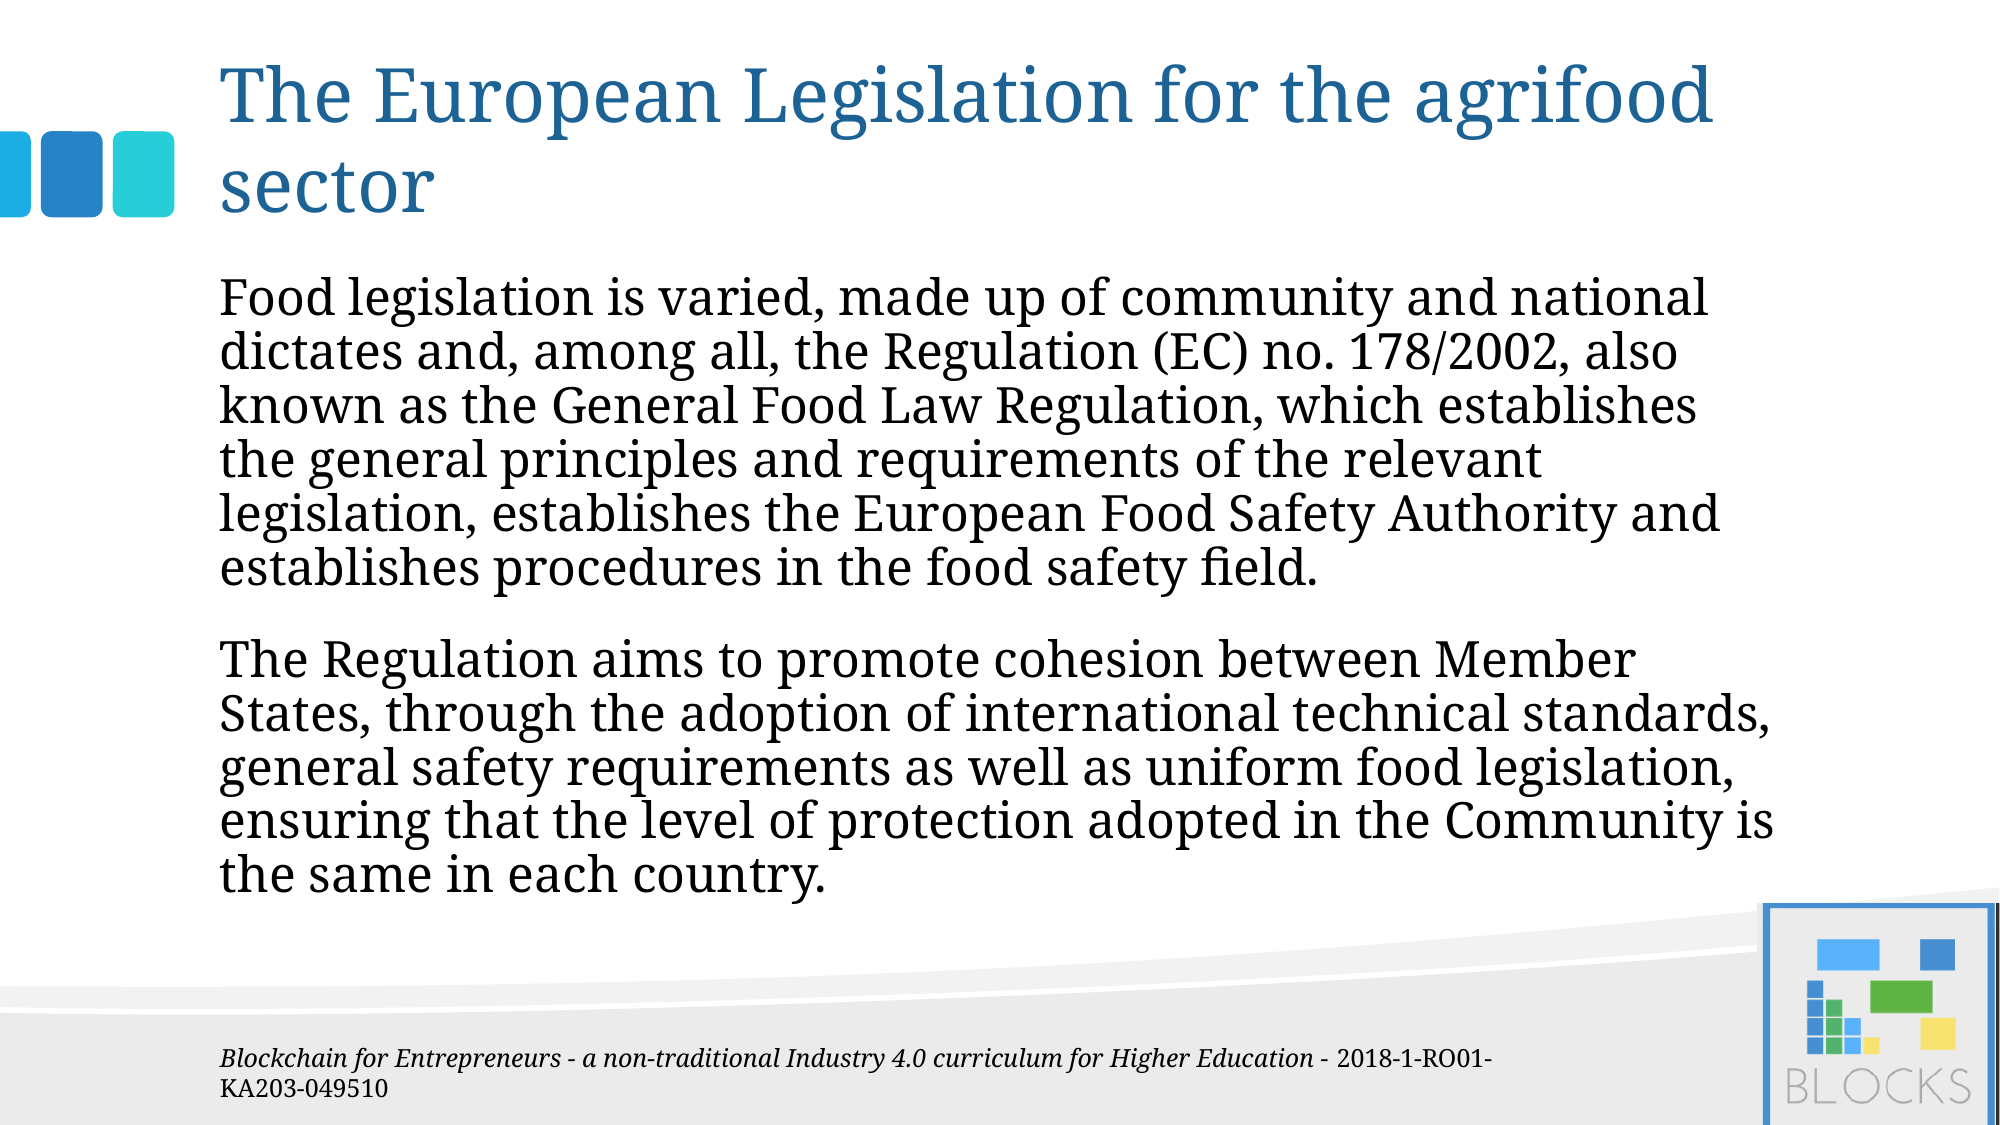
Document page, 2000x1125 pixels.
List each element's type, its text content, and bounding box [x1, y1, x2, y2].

title The European Legislation for the agrifood sector [199, 24, 1800, 238]
picture [1756, 903, 2000, 1125]
footer Blockchain for Entrepreneurs - a non-traditional Industry 4.0 curriculum for Higher Education - 2018-1-RO01-KA203-049510 [199, 1057, 1560, 1088]
list Food legislation is varied, made up of community and national dictates and, among all, the Regulation (EC) no. 178/2002, also known as the General Food Law Regulation, which establishes the general principles and requirements of the relevant legislation, establishes the European Food Safety Authority and establishes procedures in the food safety field. The Regulation aims to promote cohesion between Member States, through the adoption of international technical standards, general safety requirements as well as uniform food legislation, ensuring that the level of protection adopted in the Community is the same in each country. [199, 262, 1800, 1013]
